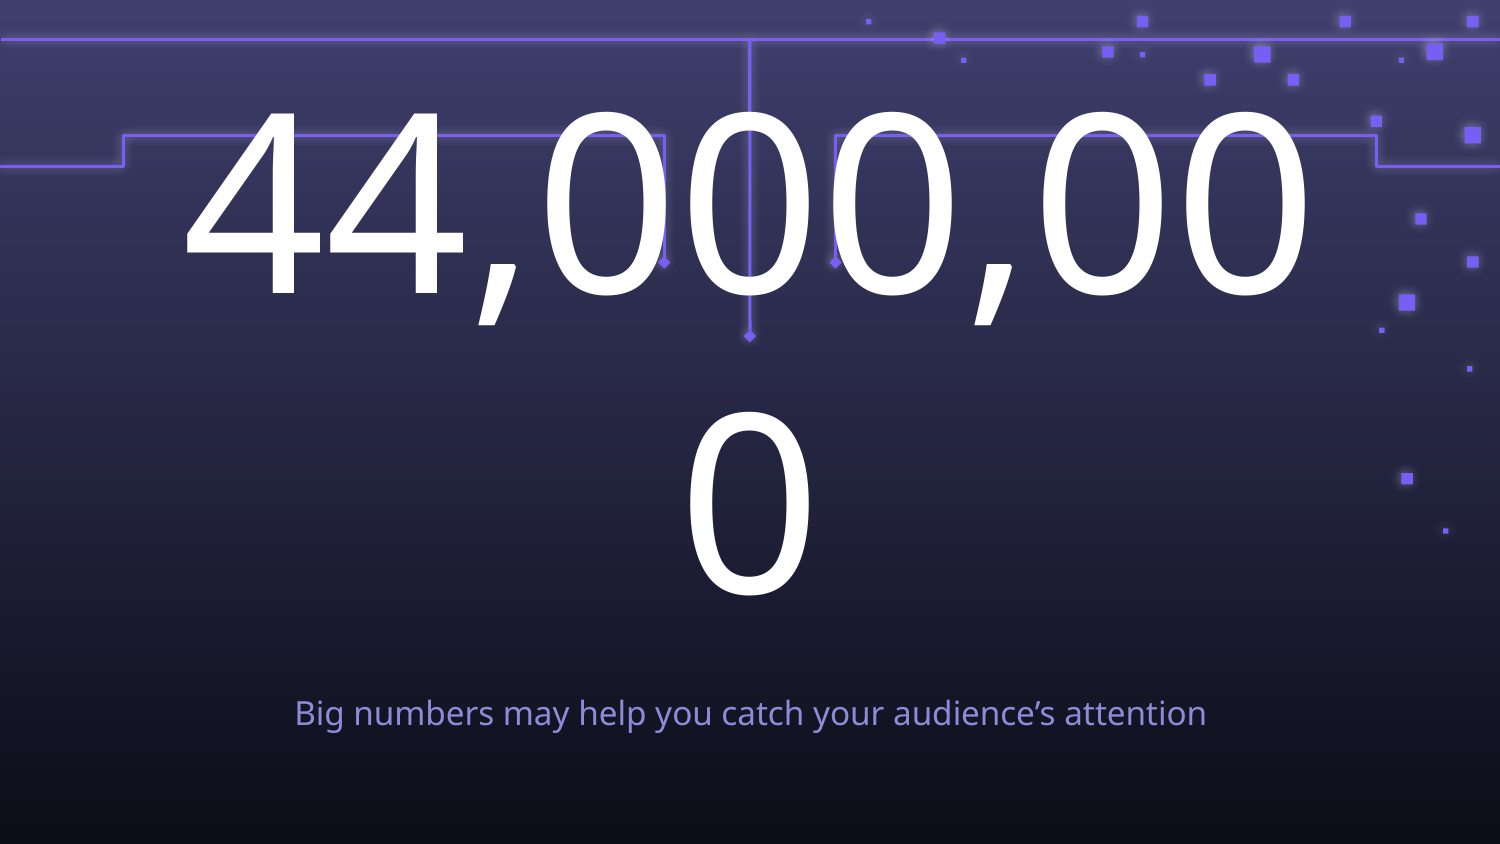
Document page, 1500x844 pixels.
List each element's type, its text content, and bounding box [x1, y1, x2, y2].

subtitle Big numbers may help you catch your audience’s attention [119, 671, 1384, 756]
title 44,000,000 [118, 336, 1382, 659]
